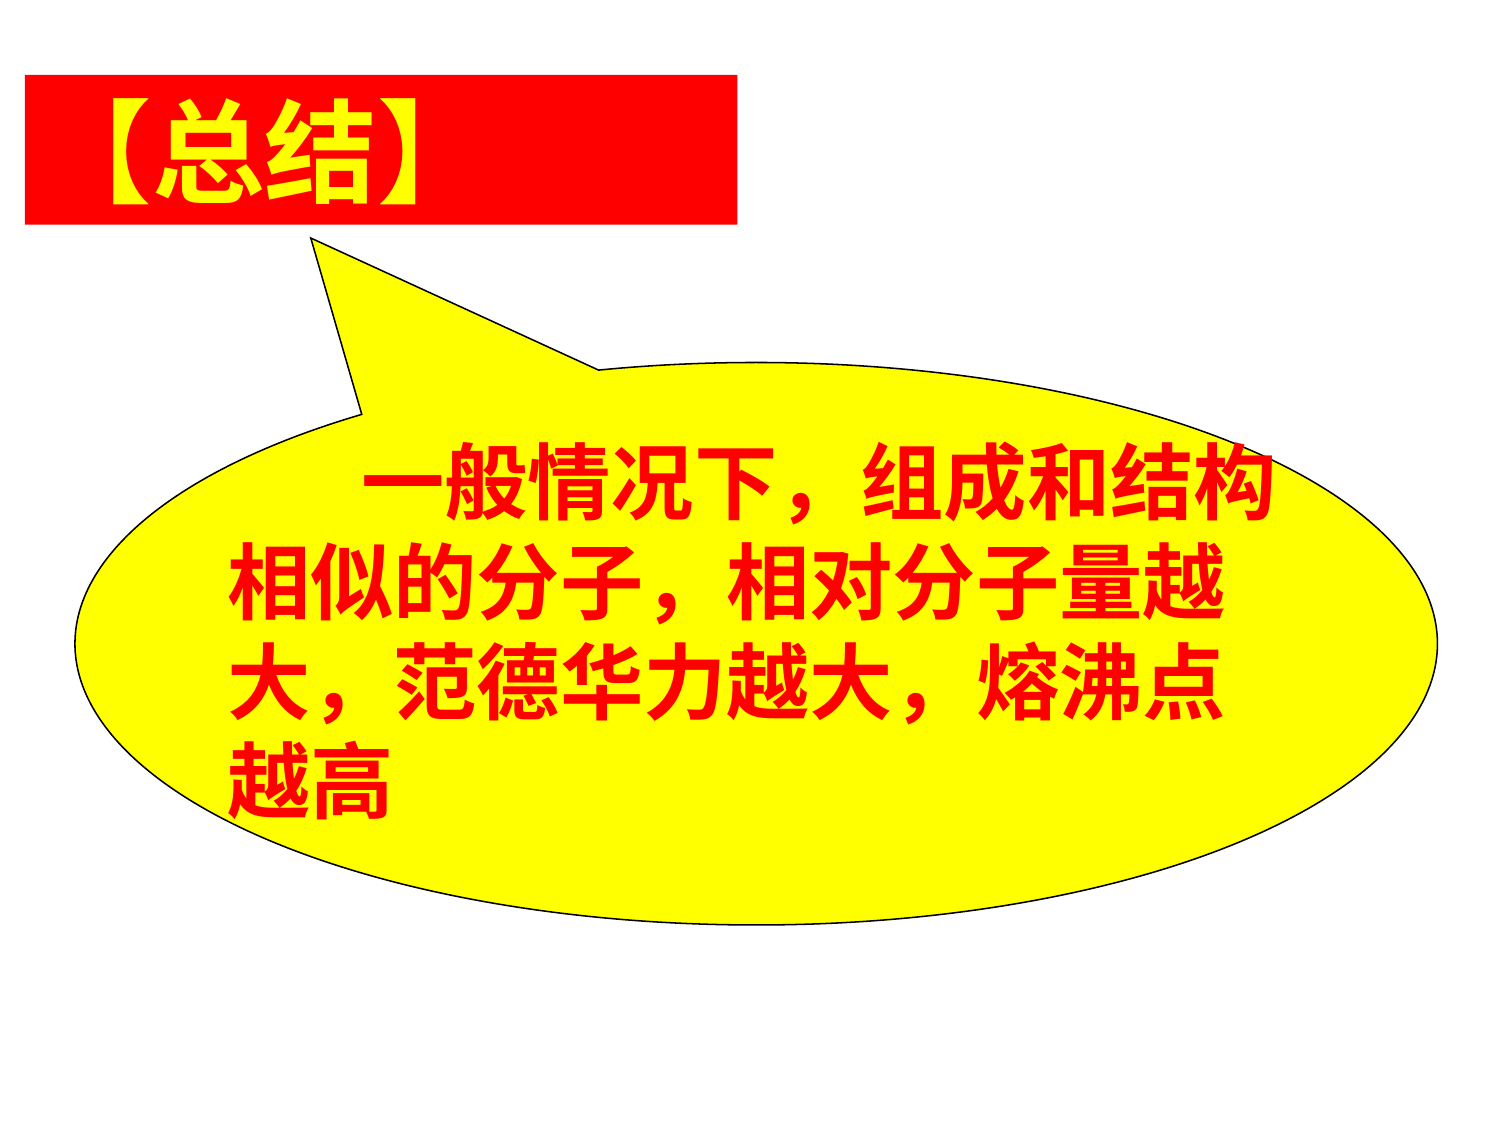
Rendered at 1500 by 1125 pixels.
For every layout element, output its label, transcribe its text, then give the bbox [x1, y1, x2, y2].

text_box 【总结】 [24, 74, 738, 225]
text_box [74, 362, 1438, 925]
